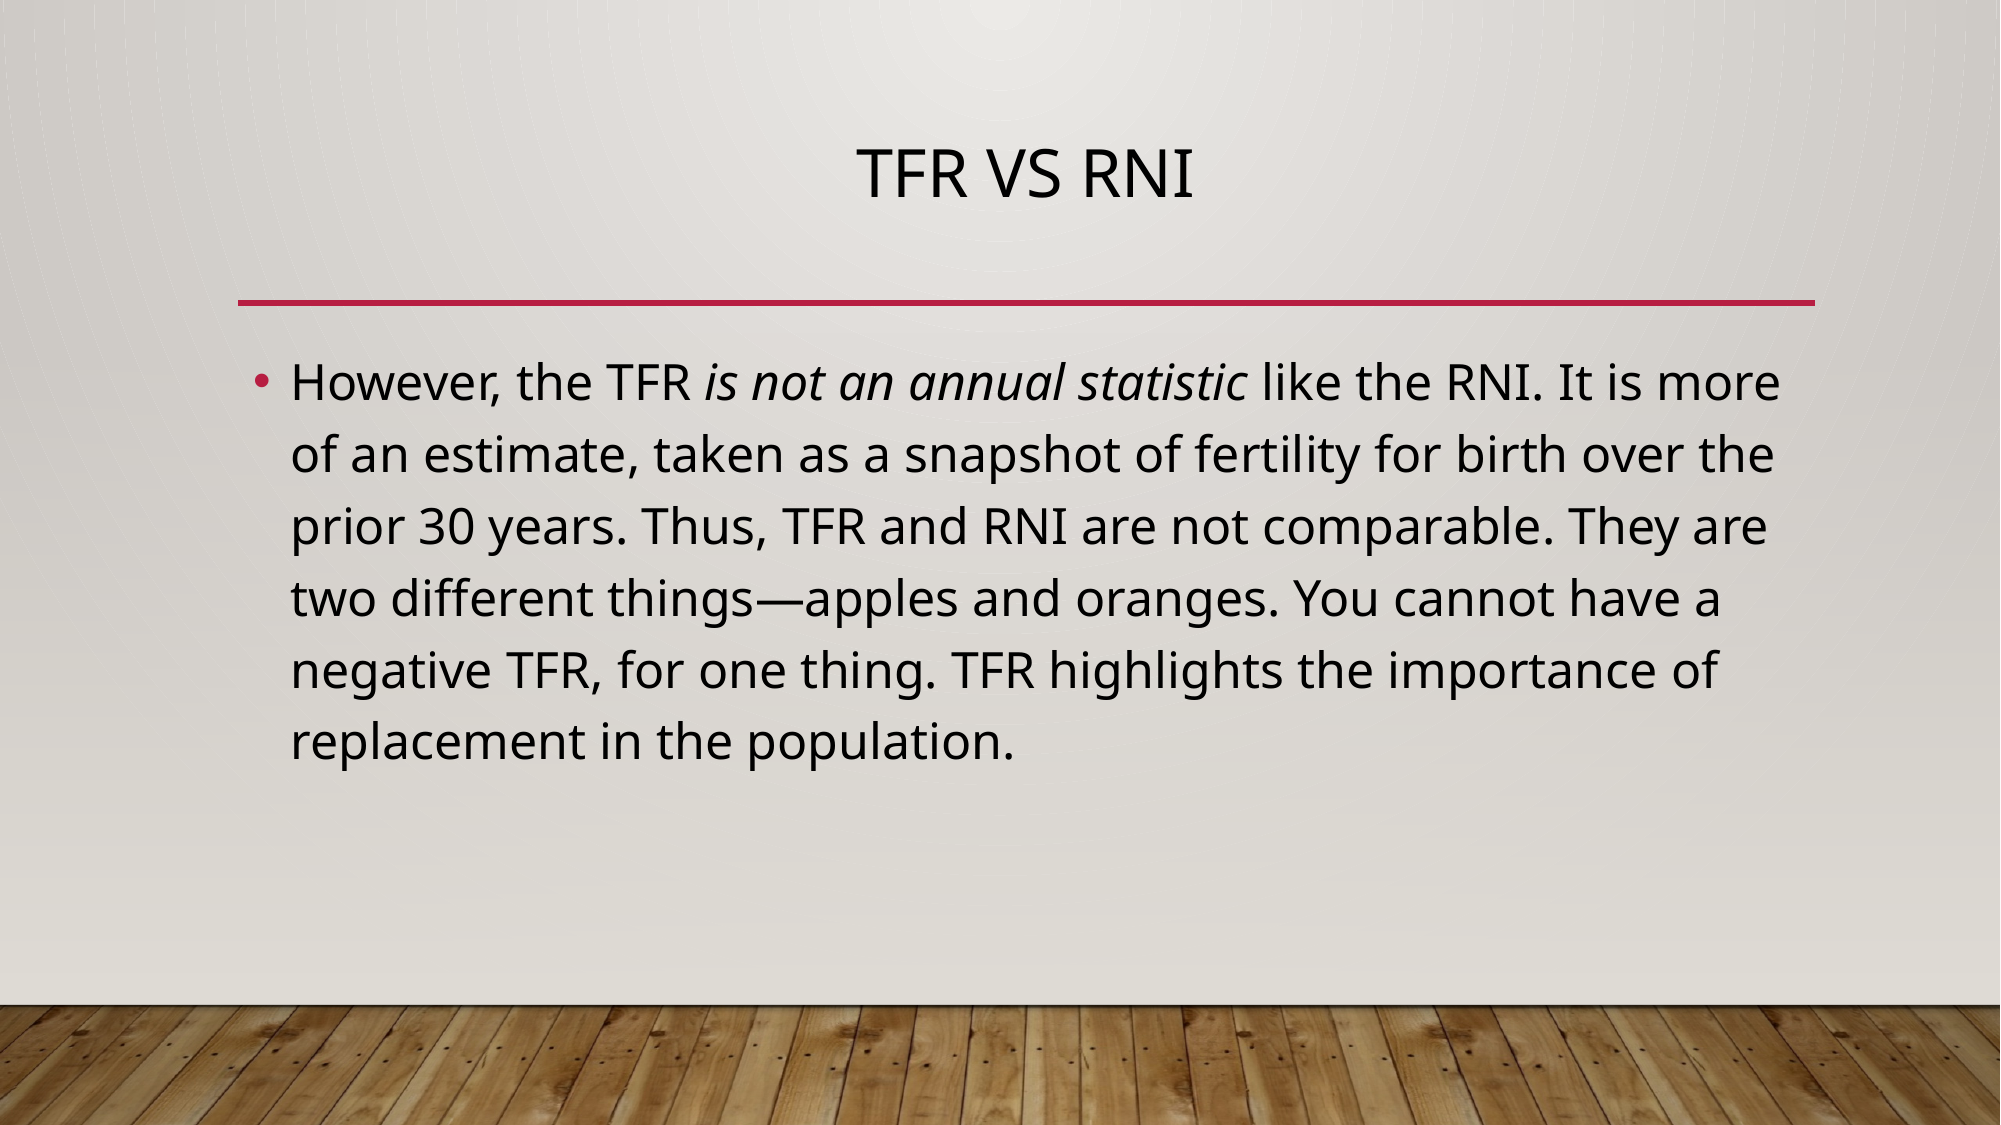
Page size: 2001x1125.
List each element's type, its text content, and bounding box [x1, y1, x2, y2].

list However, the TFR is not an annual statistic like the RNI. It is more of an estimate, taken as a snapshot of fertility for birth over the prior 30 years. Thus, TFR and RNI are not comparable. They are two different things—apples and oranges. You cannot have a negative TFR, for one thing. TFR highlights the importance of replacement in the population. [238, 330, 1814, 897]
title TFR VS RNI [238, 131, 1814, 305]
picture [0, 1005, 2000, 1125]
